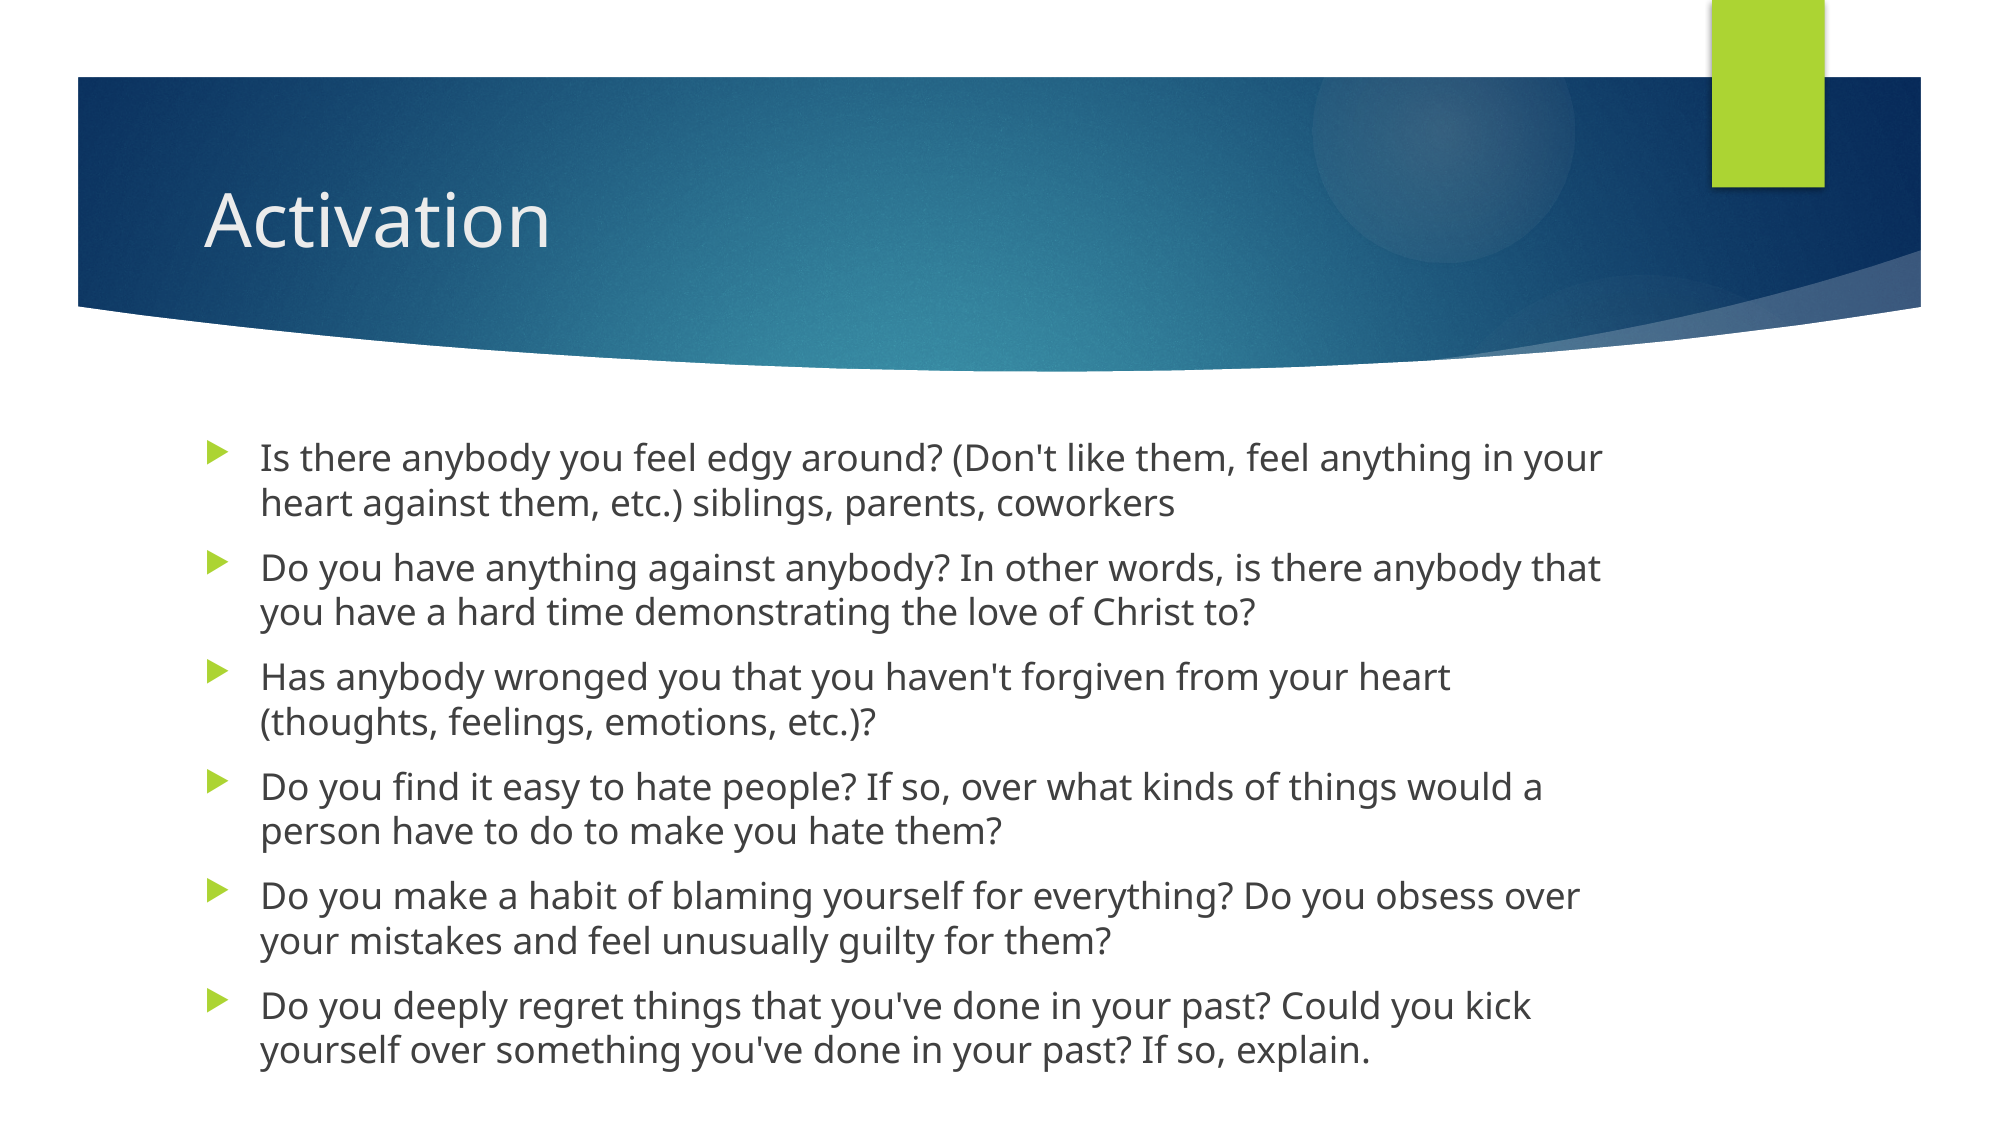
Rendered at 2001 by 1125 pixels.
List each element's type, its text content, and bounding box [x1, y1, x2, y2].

title Activation [189, 159, 1627, 276]
list Is there anybody you feel edgy around? (Don't like them, feel anything in your heart against them, etc.) siblings, parents, coworkers Do you have anything against anybody? In other words, is there anybody that you have a hard time demonstrating the love of Christ to? Has anybody wronged you that you haven't forgiven from your heart (thoughts, feelings, emotions, etc.)? Do you find it easy to hate people? If so, over what kinds of things would a person have to do to make you hate them? Do you make a habit of blaming yourself for everything? Do you obsess over your mistakes and feel unusually guilty for them? Do you deeply regret things that you've done in your past? Could you kick yourself over something you've done in your past? If so, explain. [189, 427, 1627, 1081]
